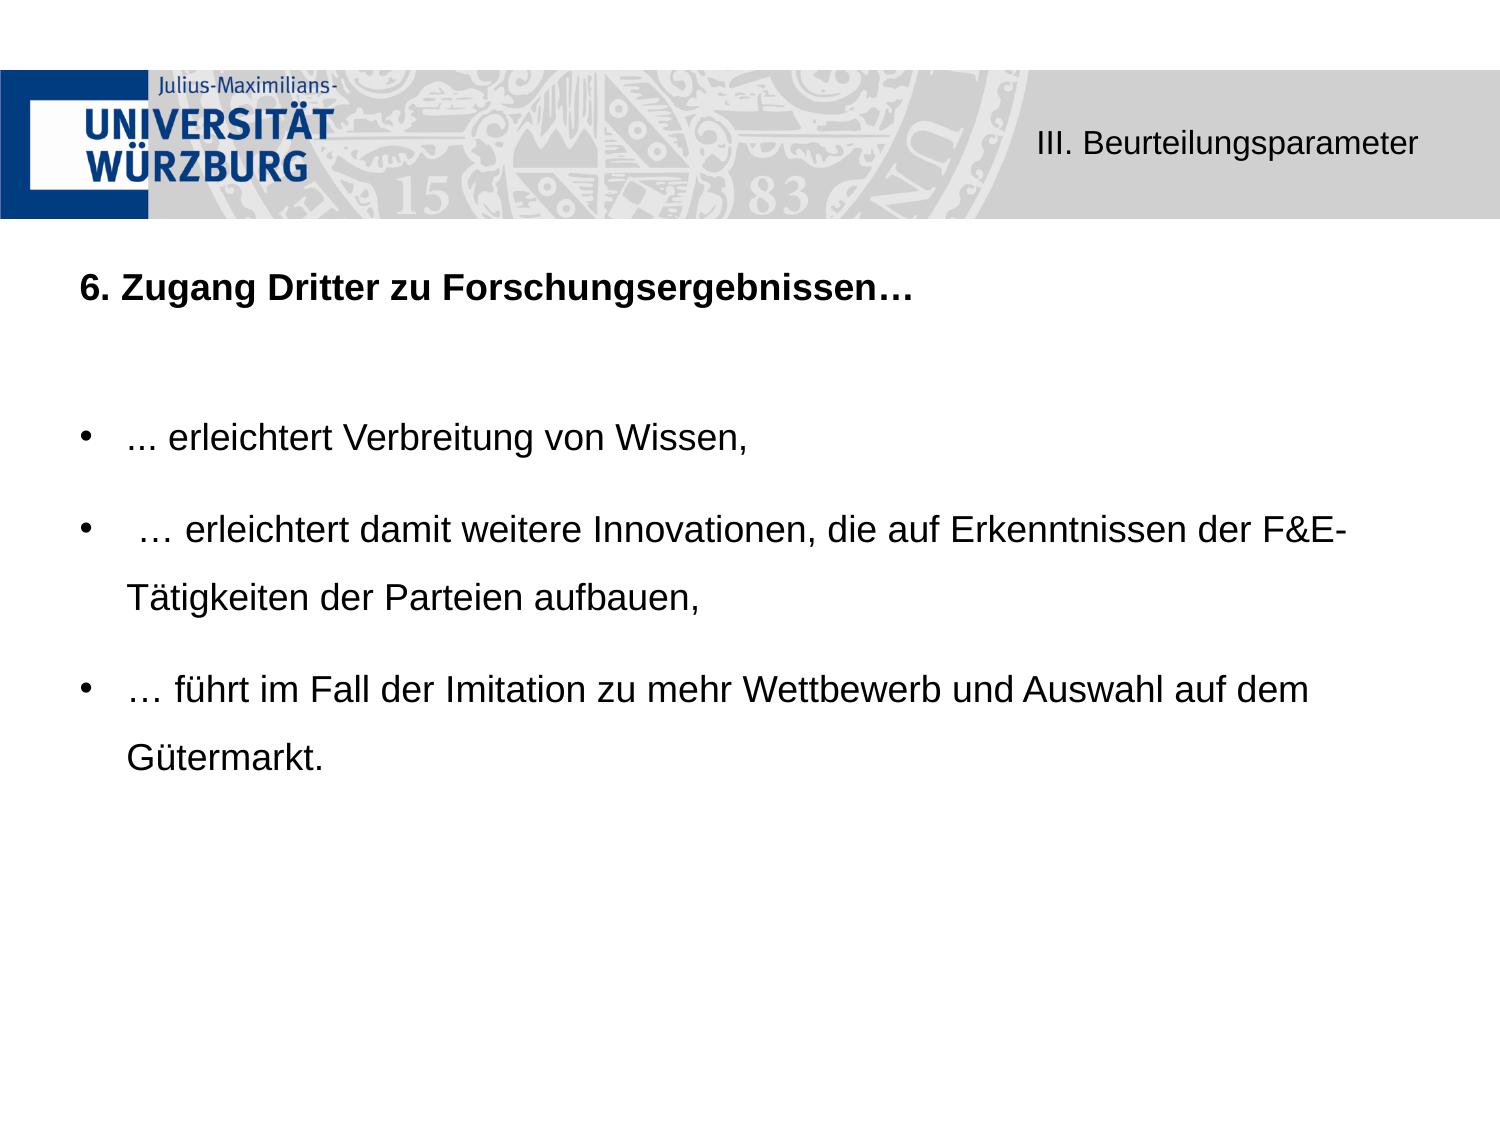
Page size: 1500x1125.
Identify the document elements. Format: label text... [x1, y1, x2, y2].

text_box 6. Zugang Dritter zu Forschungsergebnissen… ... erleichtert Verbreitung von Wissen, … erleichtert damit weitere Innovationen, die auf Erkenntnissen der F&E-Tätigkeiten der Parteien aufbauen, … führt im Fall der Imitation zu mehr Wettbewerb und Auswahl auf dem Gütermarkt. [64, 255, 1388, 786]
text_box III. Beurteilungsparameter [1021, 113, 1459, 169]
picture [0, 70, 1500, 219]
